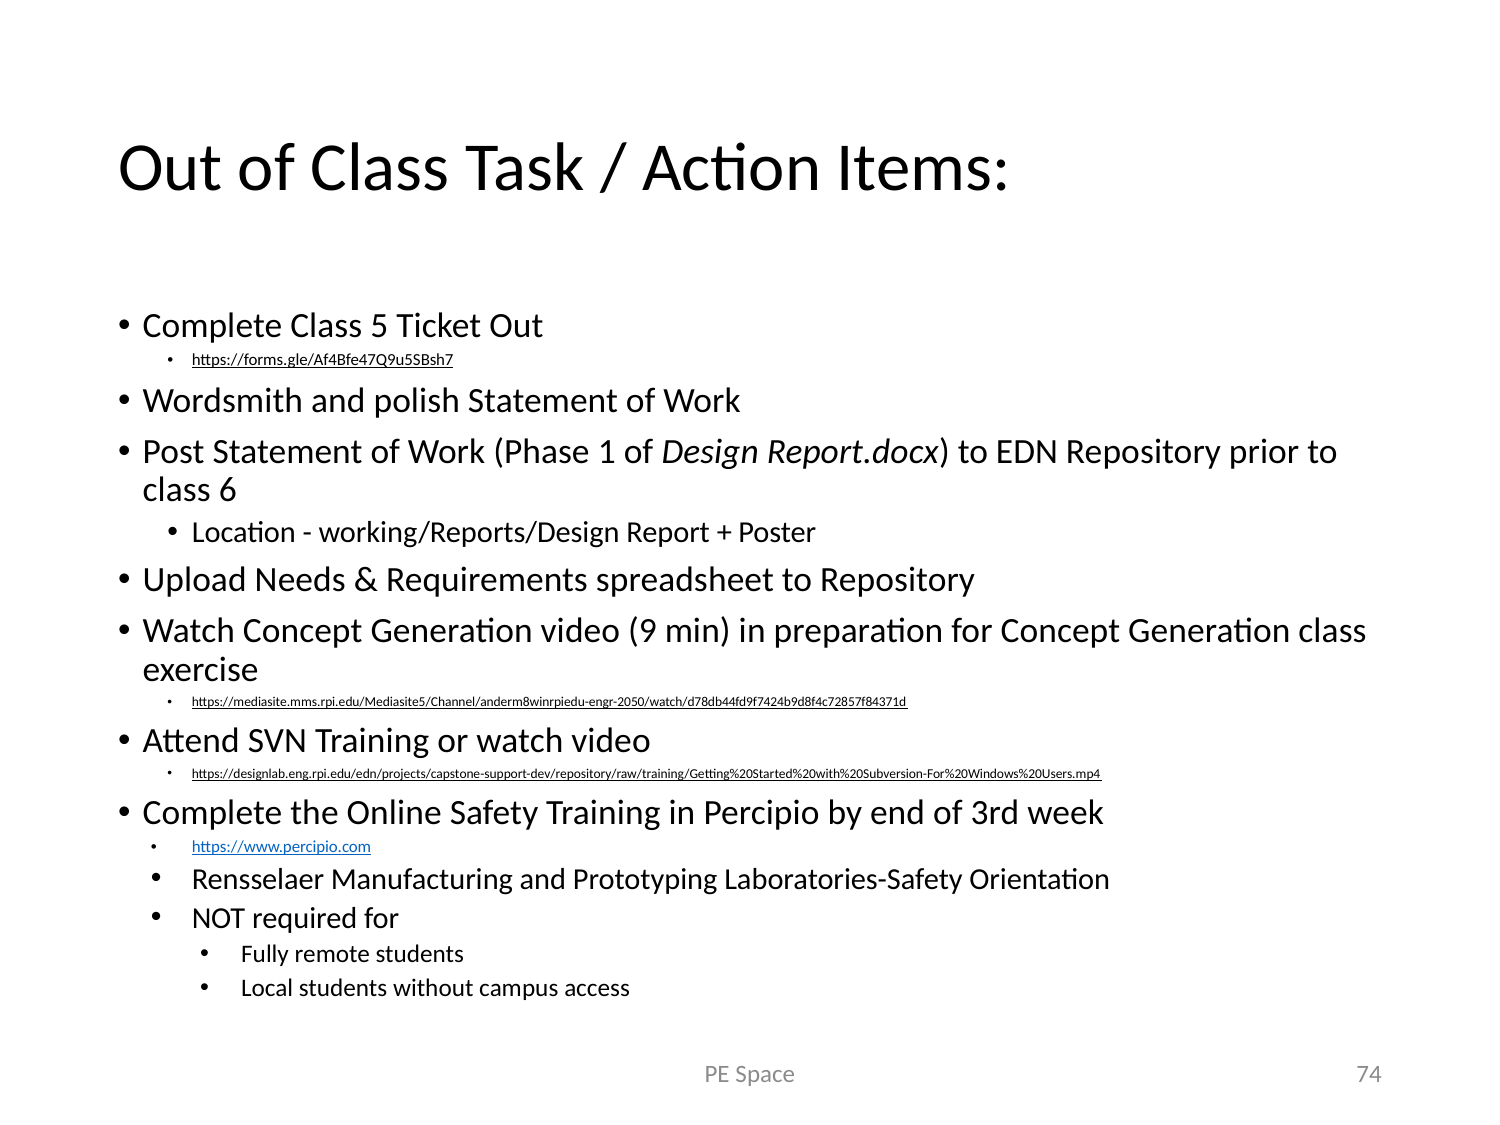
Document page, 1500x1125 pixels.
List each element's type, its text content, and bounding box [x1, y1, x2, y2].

list Complete Class 5 Ticket Out https://forms.gle/Af4Bfe47Q9u5SBsh7 Wordsmith and polish Statement of Work Post Statement of Work (Phase 1 of Design Report.docx) to EDN Repository prior to class 6 Location - working/Reports/Design Report + Poster Upload Needs & Requirements spreadsheet to Repository Watch Concept Generation video (9 min) in preparation for Concept Generation class exercise https://mediasite.mms.rpi.edu/Mediasite5/Channel/anderm8winrpiedu-engr-2050/watch/d78db44fd9f7424b9d8f4c72857f84371d Attend SVN Training or watch video https://designlab.eng.rpi.edu/edn/projects/capstone-support-dev/repository/raw/training/Getting%20Started%20with%20Subversion-For%20Windows%20Users.mp4 Complete the Online Safety Training in Percipio by end of 3rd week https://www.percipio.com Rensselaer Manufacturing and Prototyping Laboratories-Safety Orientation NOT required for Fully remote students Local students without campus access [103, 299, 1397, 1014]
title Out of Class Task / Action Items: [103, 59, 1397, 278]
slide_number 74 [1059, 1042, 1397, 1103]
footer PE Space [496, 1042, 1004, 1103]
